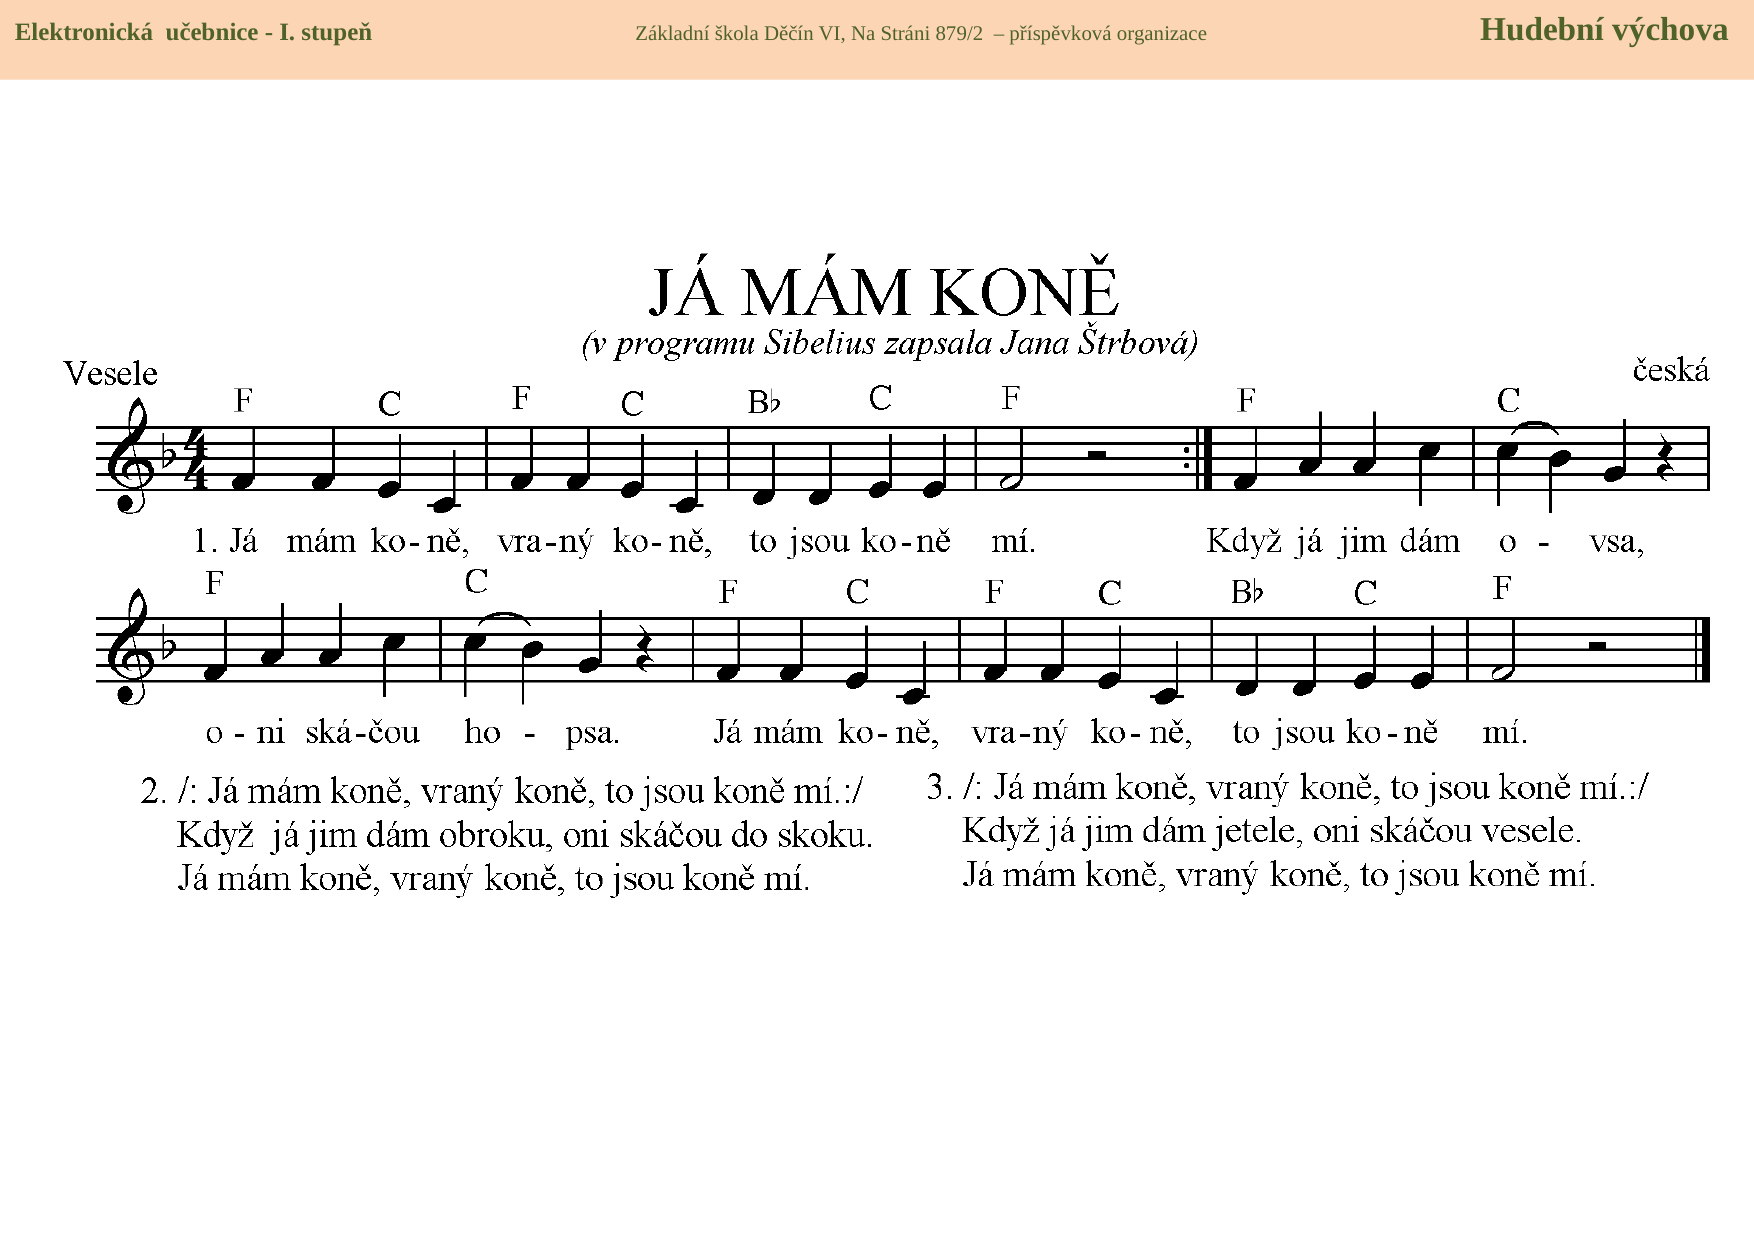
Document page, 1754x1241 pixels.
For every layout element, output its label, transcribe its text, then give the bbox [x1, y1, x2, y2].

text_box Elektronická učebnice - I. stupeň Základní škola Děčín VI, Na Stráni 879/2 – příspěvková organizace hudební výchova [0, 0, 1754, 80]
picture [49, 241, 1718, 909]
